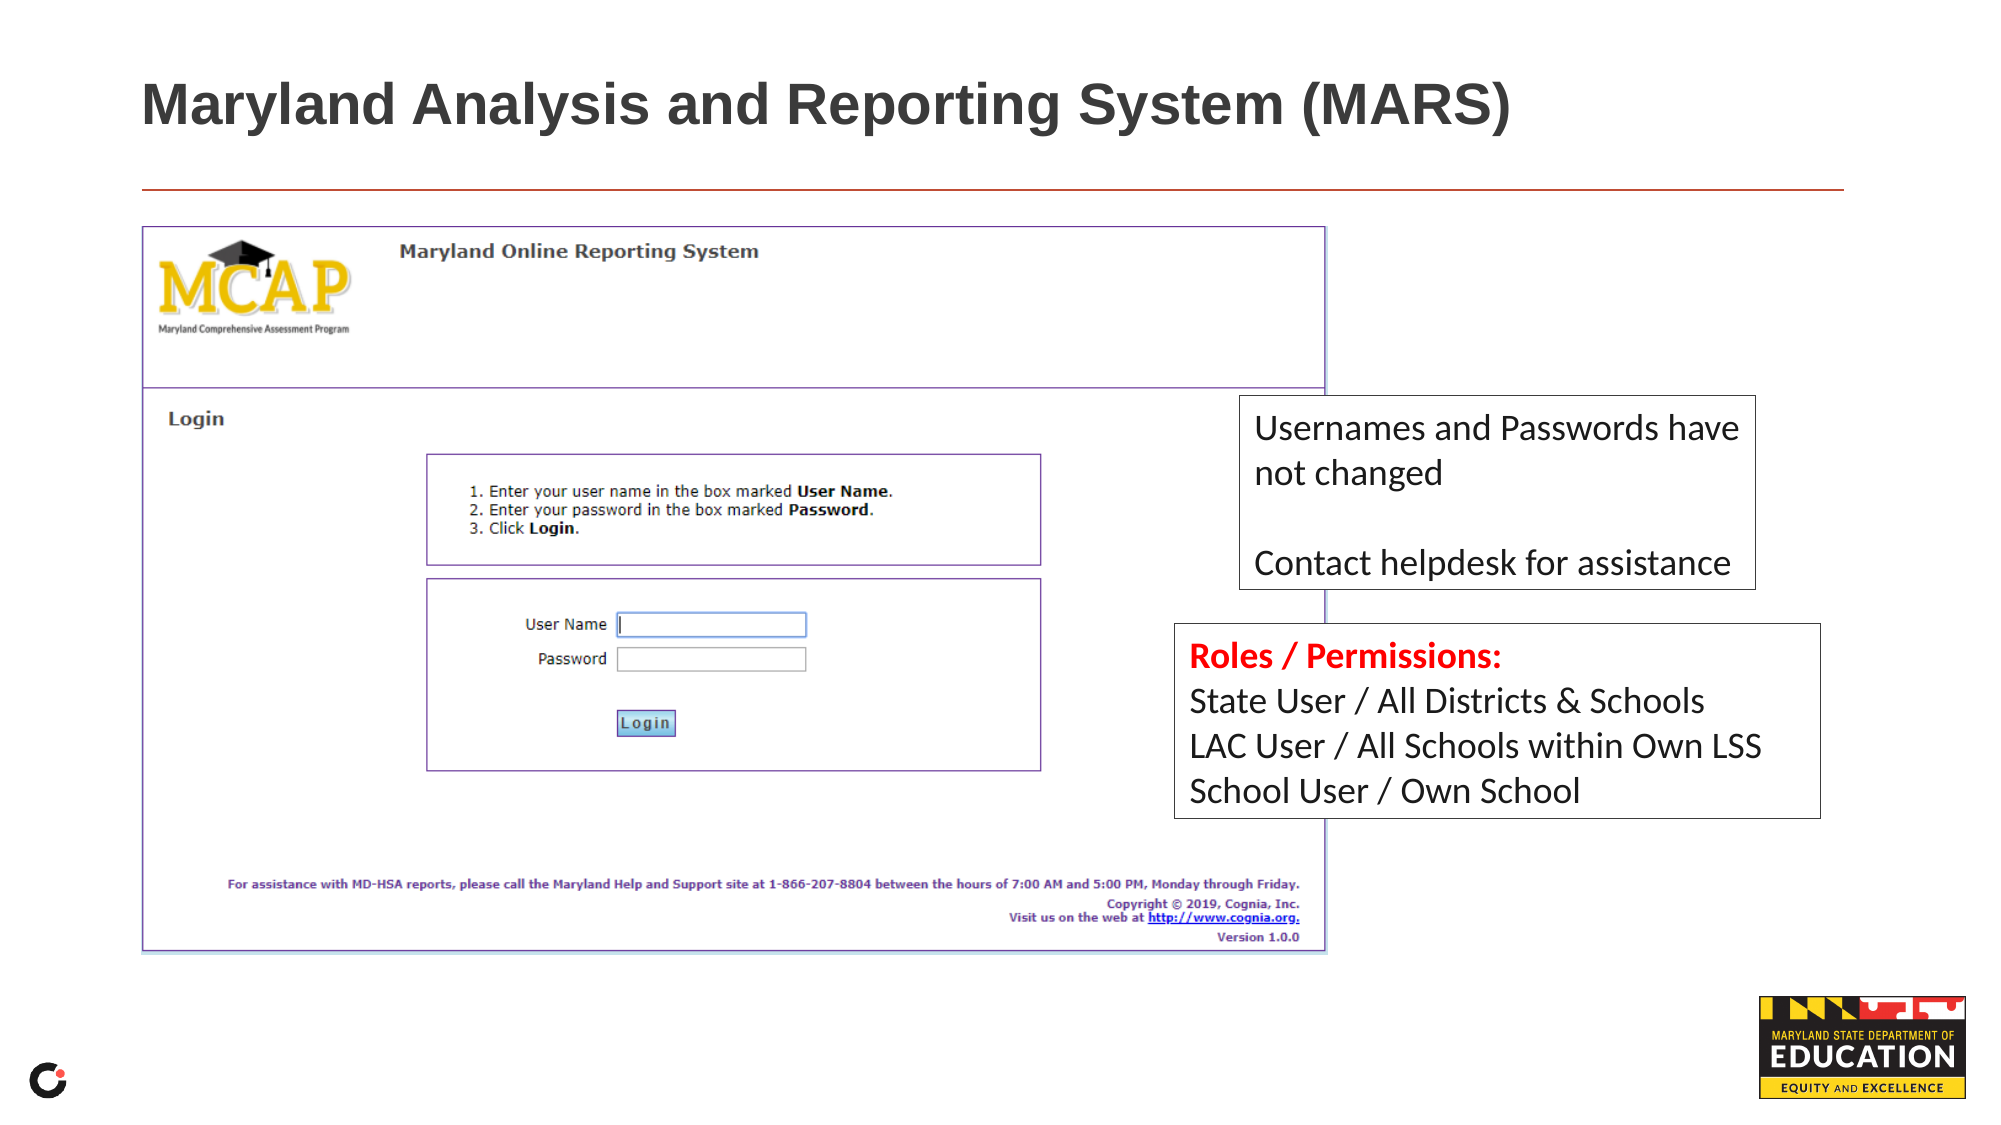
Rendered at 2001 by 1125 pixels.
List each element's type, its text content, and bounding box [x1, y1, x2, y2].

picture [28, 1061, 67, 1099]
picture [141, 226, 1328, 955]
list Maryland Analysis and Reporting System (MARS) [141, 47, 1863, 164]
picture [1759, 996, 1966, 1099]
text_box Roles / Permissions: State User / All Districts & Schools LAC User / All Schools within Own LSS School User / Own School [1328, 623, 1821, 819]
text_box Usernames and Passwords have not changed Contact helpdesk for assistance [1328, 395, 1756, 590]
